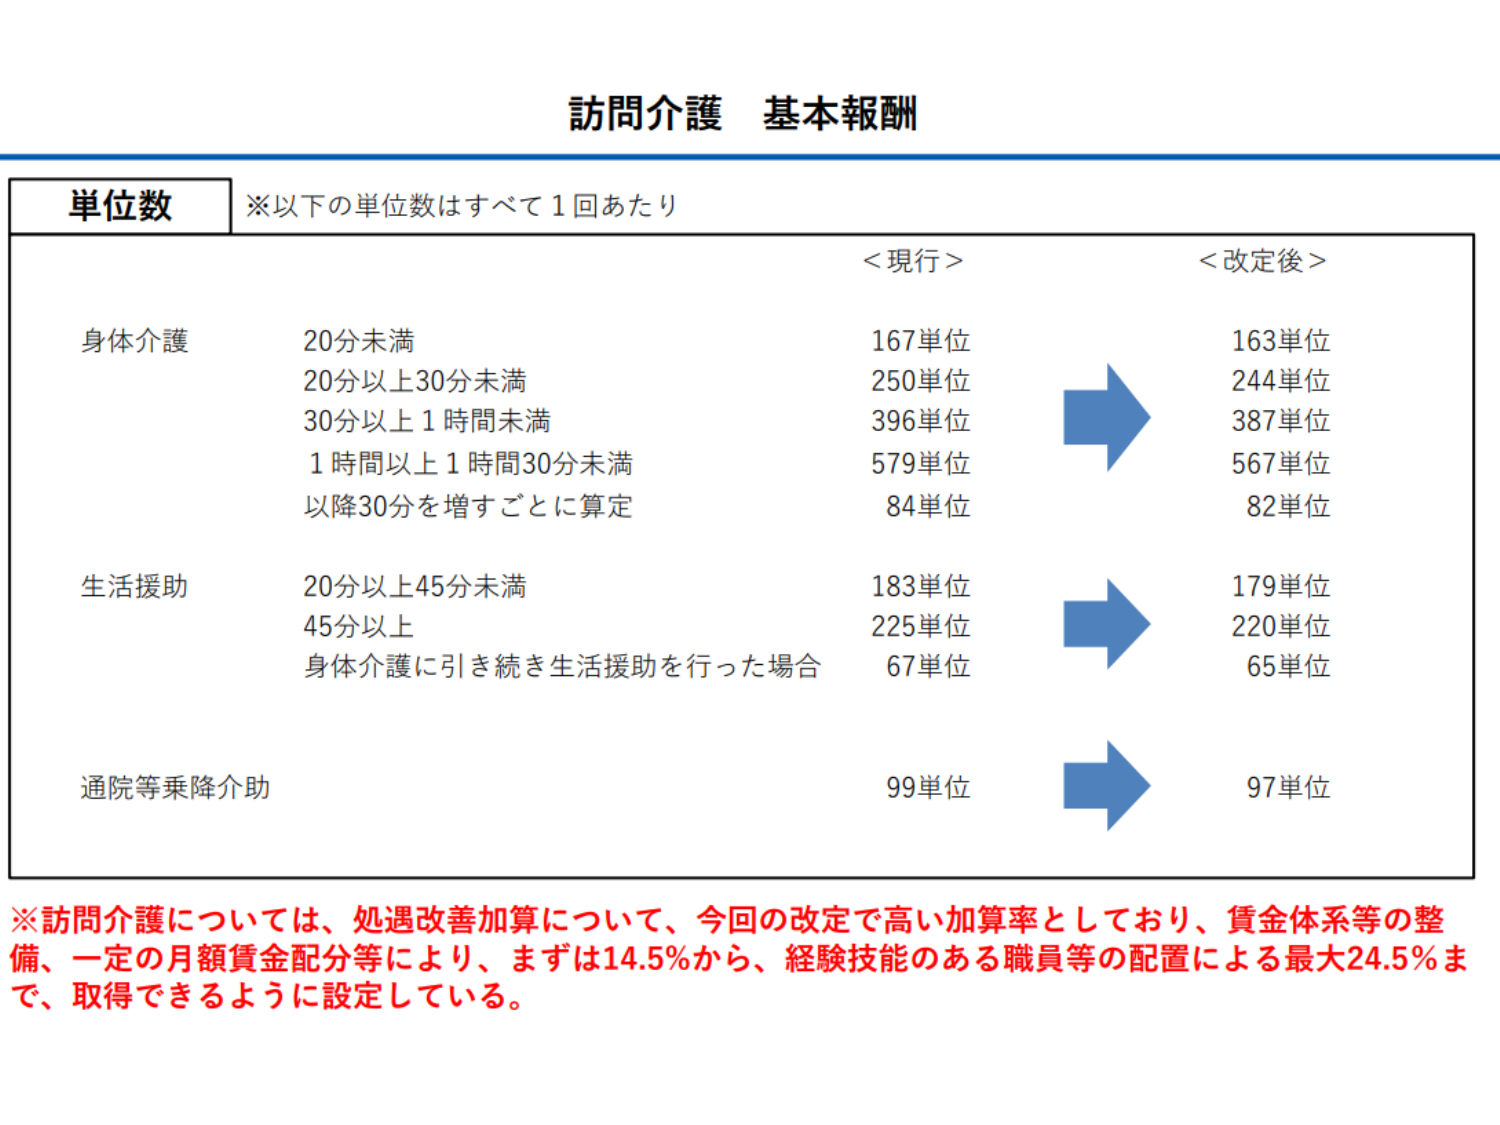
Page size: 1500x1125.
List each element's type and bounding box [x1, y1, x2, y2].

picture [0, 74, 1500, 1051]
